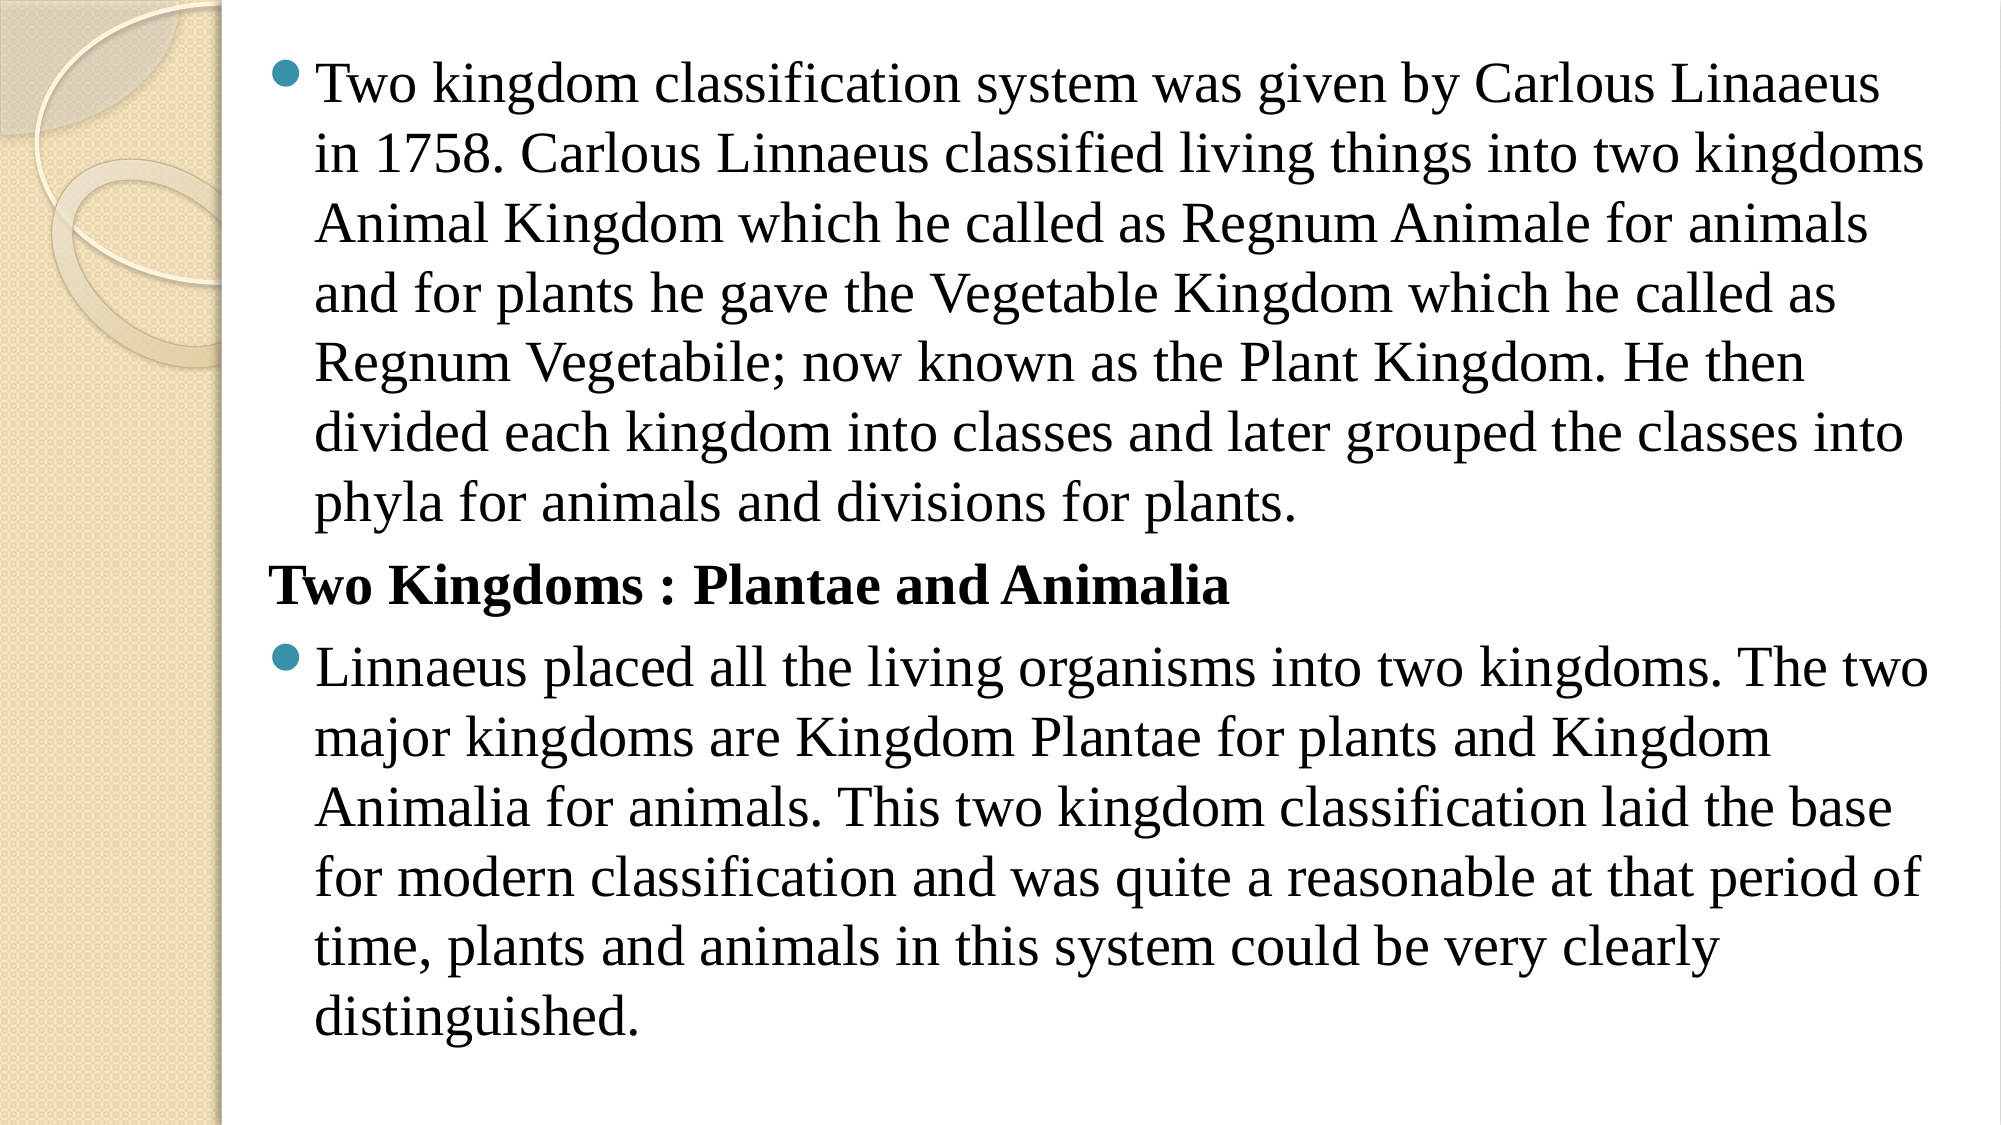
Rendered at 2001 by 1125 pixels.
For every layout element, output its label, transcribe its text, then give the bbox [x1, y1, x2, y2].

list Two kingdom classification system was given by Carlous Linaaeus in 1758. Carlous Linnaeus classified living things into two kingdoms Animal Kingdom which he called as Regnum Animale for animals and for plants he gave the Vegetable Kingdom which he called as Regnum Vegetabile; now known as the Plant Kingdom. He then divided each kingdom into classes and later grouped the classes into phyla for animals and divisions for plants. Two Kingdoms : Plantae and Animalia Linnaeus placed all the living organisms into two kingdoms. The two major kingdoms are Kingdom Plantae for plants and Kingdom Animalia for animals. This two kingdom classification laid the base for modern classification and was quite a reasonable at that period of time, plants and animals in this system could be very clearly distinguished. [240, 36, 1955, 1110]
